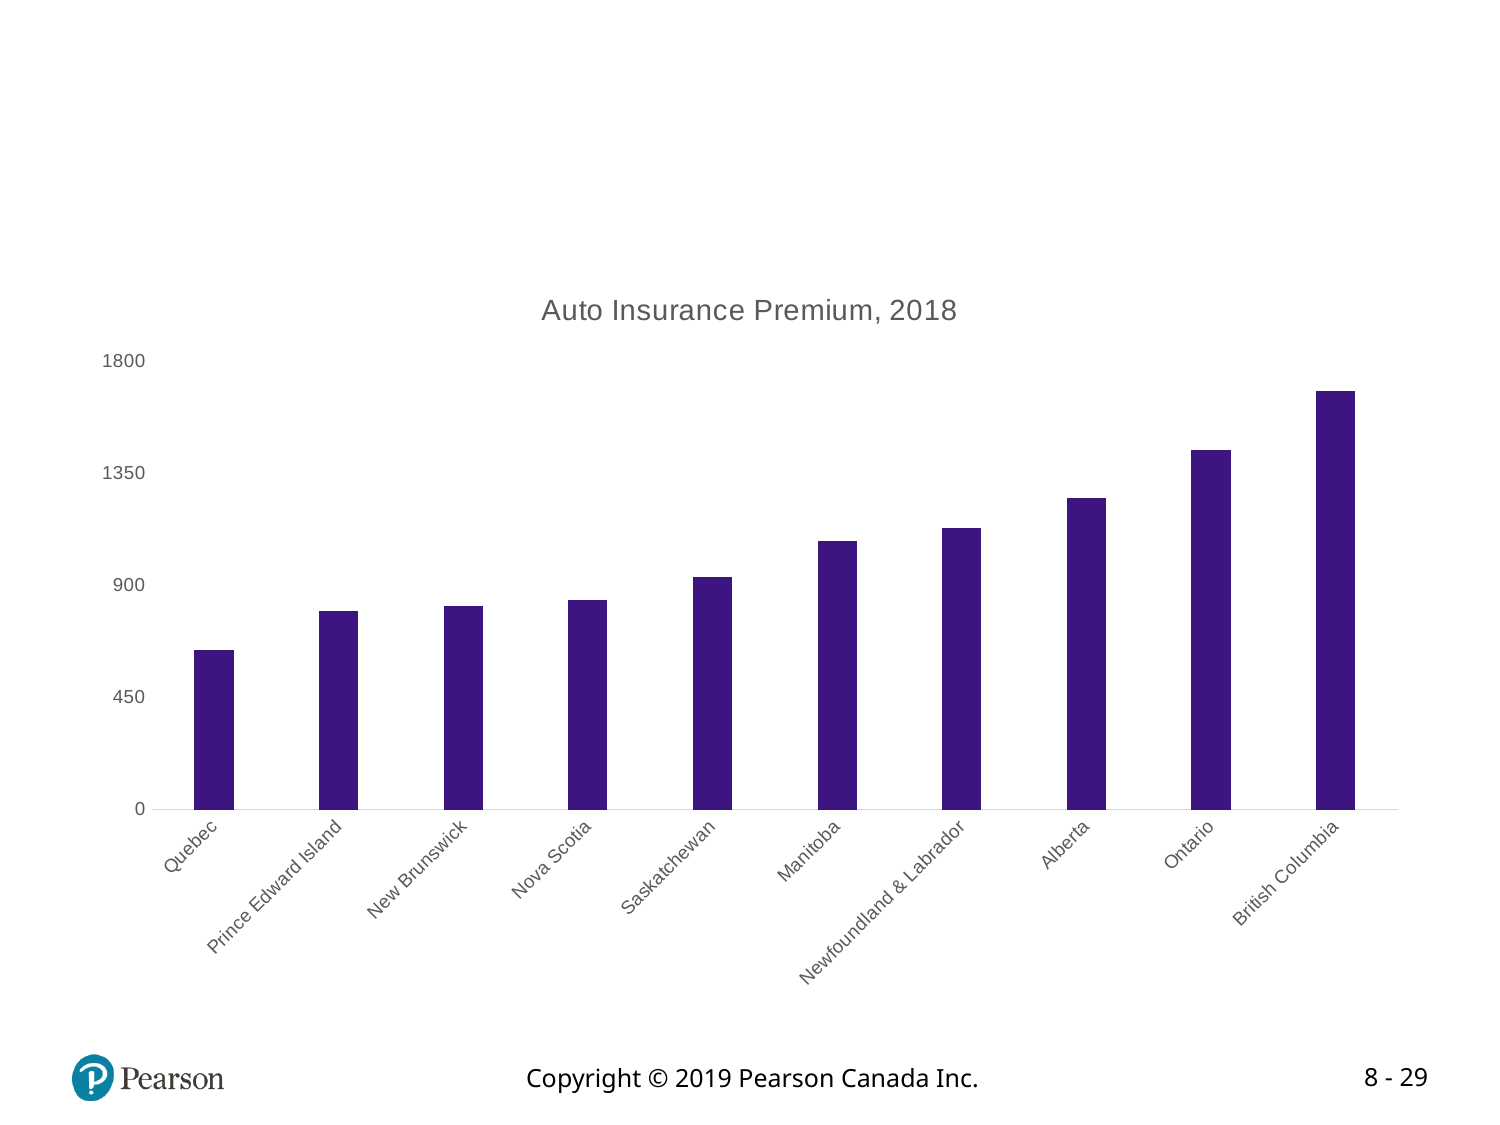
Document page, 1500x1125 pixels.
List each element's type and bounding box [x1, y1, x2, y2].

chart [74, 262, 1426, 1006]
picture [72, 1054, 89, 1072]
picture [81, 1064, 107, 1089]
picture [99, 1054, 224, 1101]
picture [72, 1087, 83, 1101]
